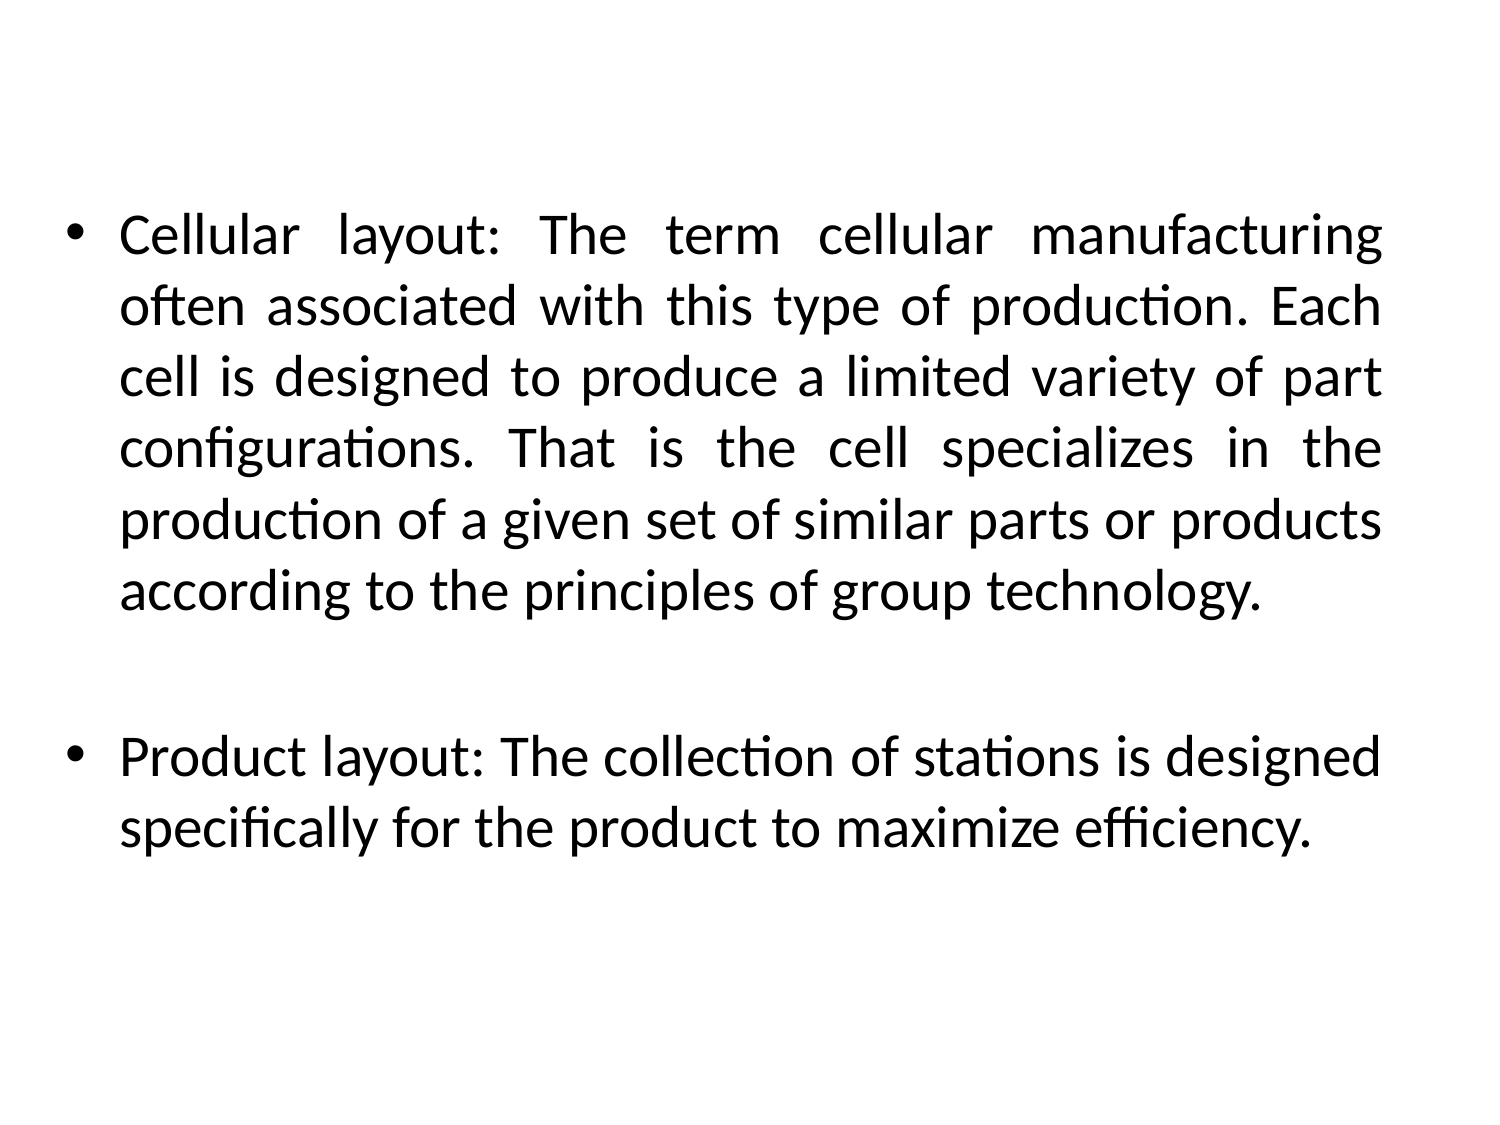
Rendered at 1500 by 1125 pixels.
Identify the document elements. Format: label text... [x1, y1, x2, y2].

list Cellular layout: The term cellular manufacturing often associated with this type of production. Each cell is designed to produce a limited variety of part configurations. That is the cell specializes in the production of a given set of similar parts or products according to the principles of group technology. Product layout: The collection of stations is designed specifically for the product to maximize efficiency. [50, 187, 1400, 908]
